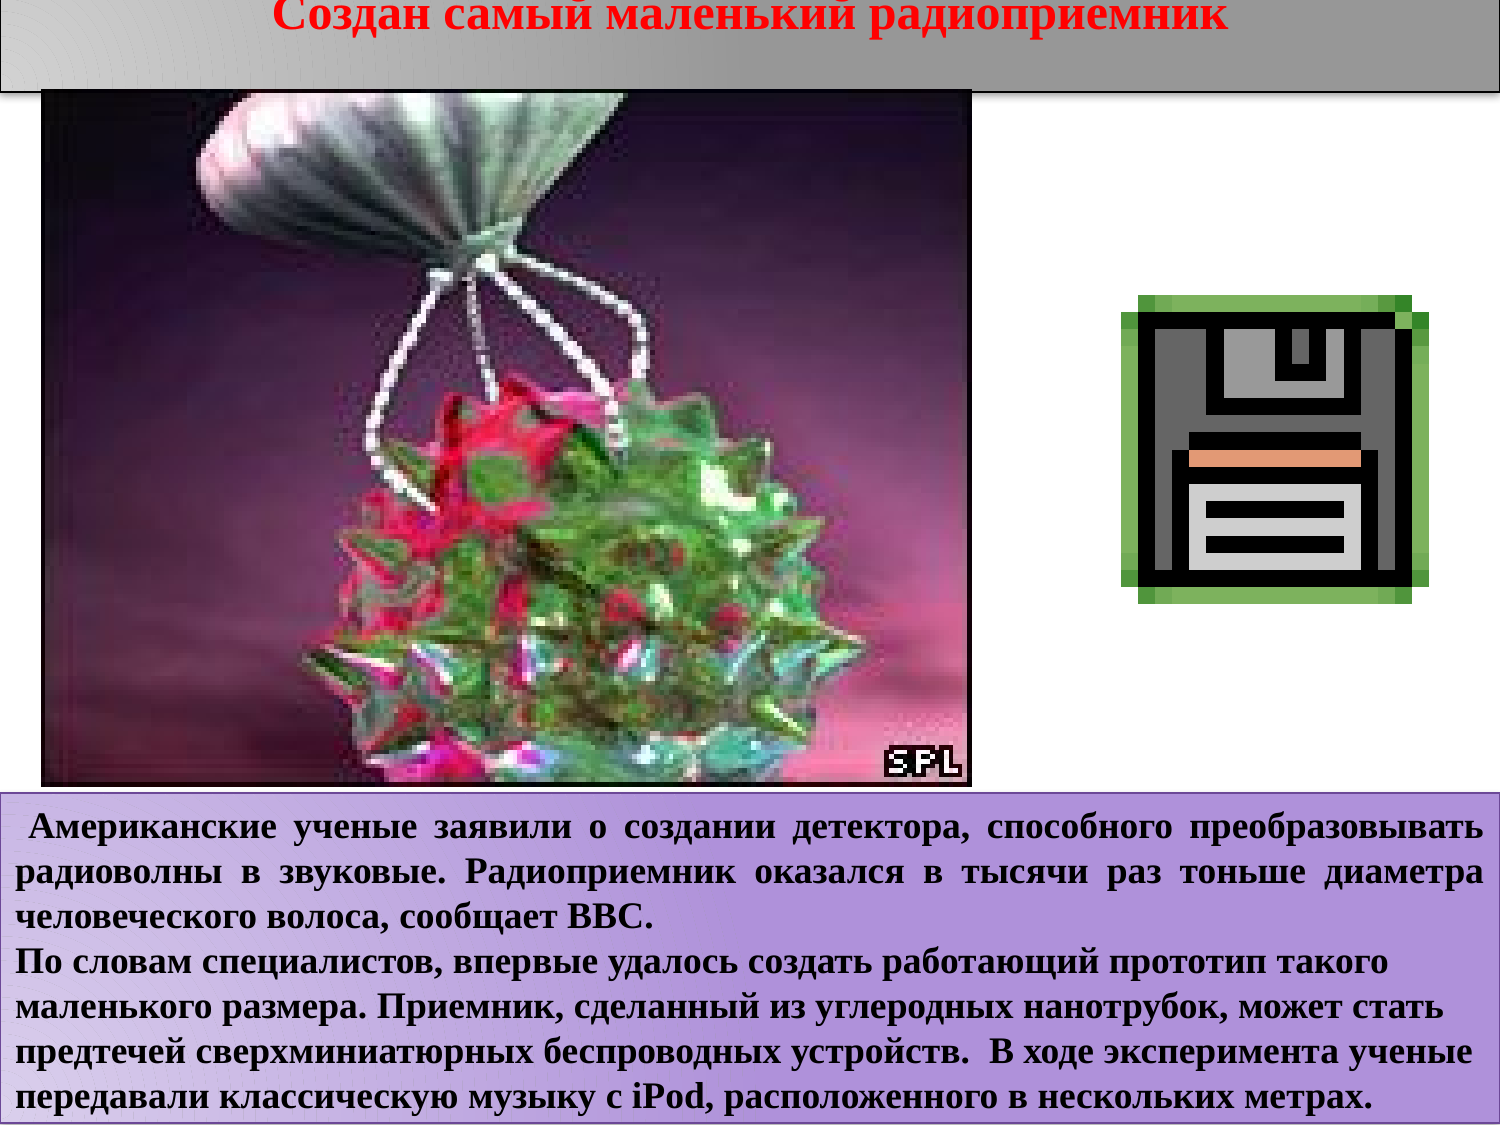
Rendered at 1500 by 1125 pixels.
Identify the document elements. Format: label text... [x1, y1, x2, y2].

picture [1103, 278, 1448, 623]
picture [40, 89, 973, 788]
text_box Американские ученые заявили о создании детектора, способного преобразовывать радиоволны в звуковые. Радиоприемник оказался в тысячи раз тоньше диаметра человеческого волоса, сообщает BBC. По словам специалистов, впервые удалось создать работающий прототип такого маленького размера. Приемник, сделанный из углеродных нанотрубок, может стать предтечей сверхминиатюрных беспроводных устройств. В ходе эксперимента ученые передавали классическую музыку с iPod, расположенного в нескольких метрах. [0, 792, 1500, 1124]
text_box Создан самый маленький радиоприемник [0, 0, 1500, 93]
